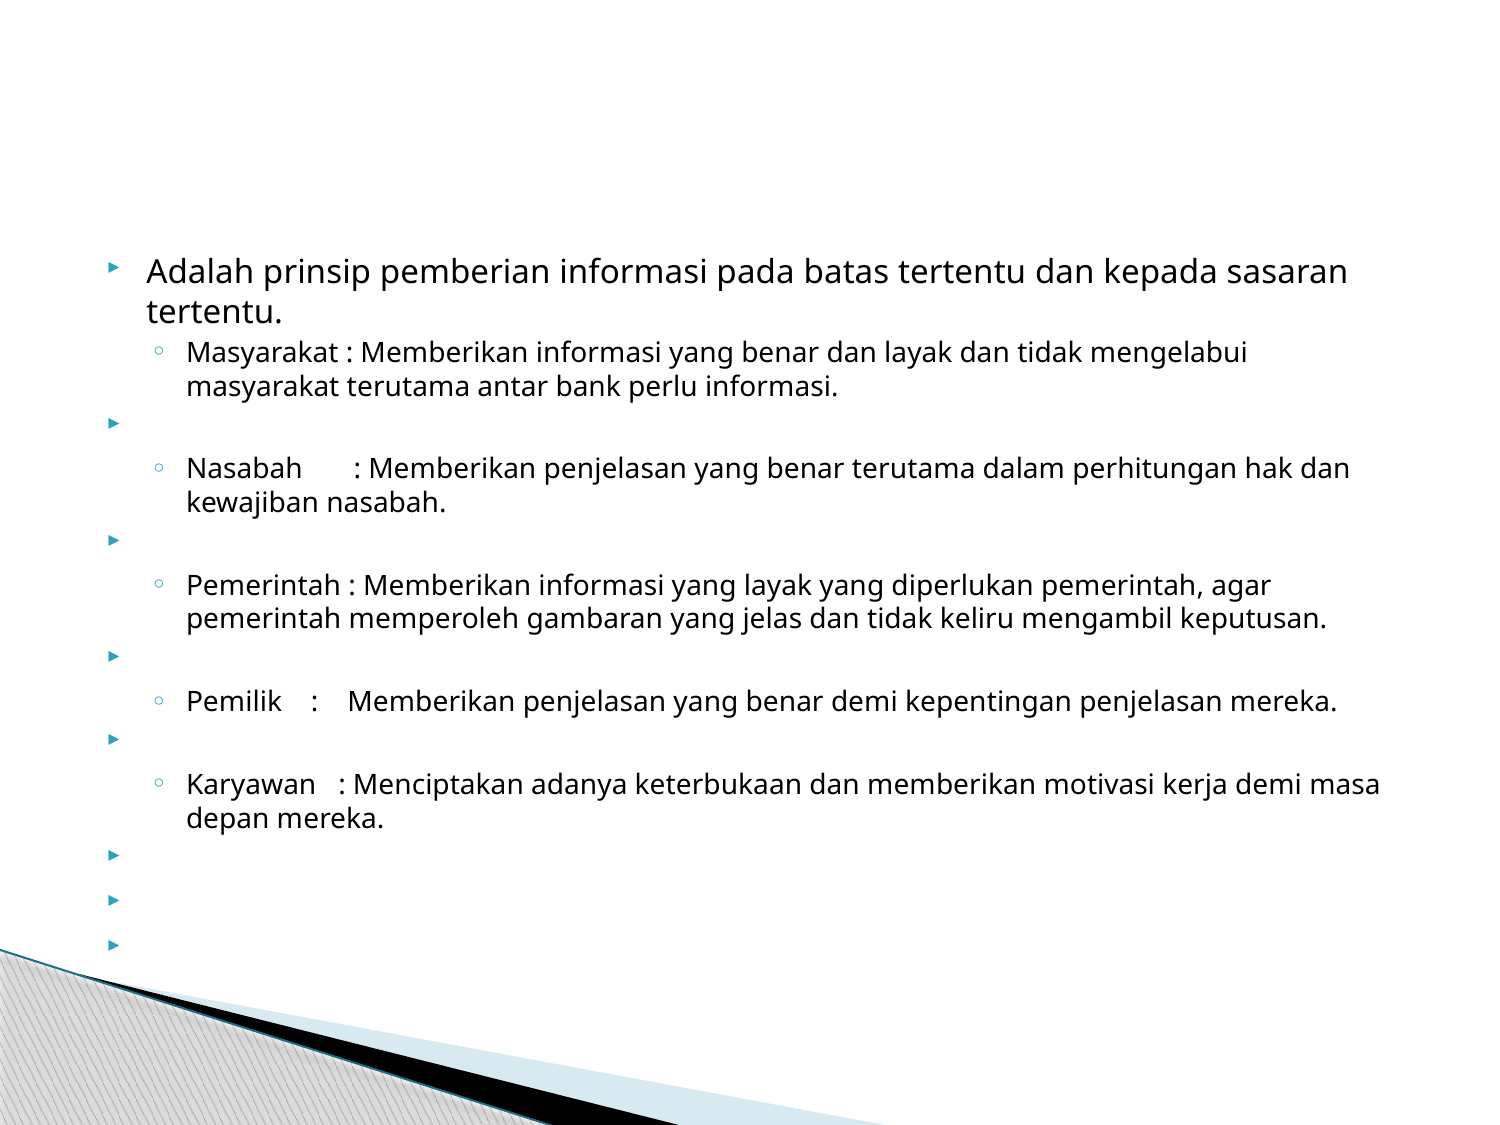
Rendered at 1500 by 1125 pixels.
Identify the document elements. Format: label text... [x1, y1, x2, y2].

list Adalah prinsip pemberian informasi pada batas tertentu dan kepada sasaran tertentu. Masyarakat : Memberikan informasi yang benar dan layak dan tidak mengelabui masyarakat terutama antar bank perlu informasi. Nasabah : Memberikan penjelasan yang benar terutama dalam perhitungan hak dan kewajiban nasabah. Pemerintah : Memberikan informasi yang layak yang diperlukan pemerintah, agar pemerintah memperoleh gambaran yang jelas dan tidak keliru mengambil keputusan. Pemilik : Memberikan penjelasan yang benar demi kepentingan penjelasan mereka. Karyawan : Menciptakan adanya keterbukaan dan memberikan motivasi kerja demi masa depan mereka. [75, 243, 1425, 986]
